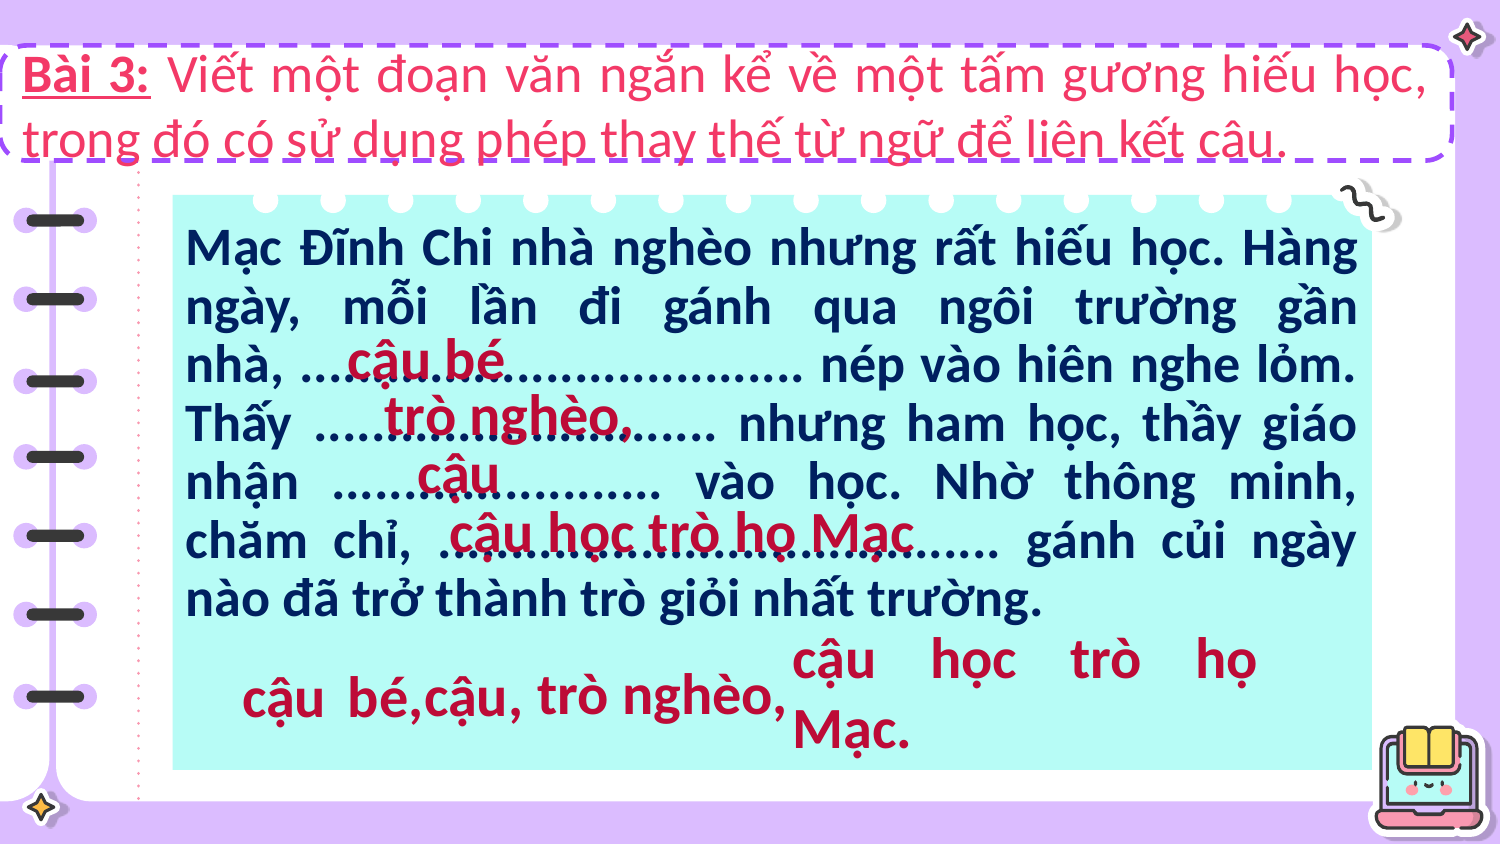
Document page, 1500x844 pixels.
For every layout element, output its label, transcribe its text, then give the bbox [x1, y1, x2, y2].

text_box trò nghèo, [531, 652, 815, 732]
text_box cậu học trò họ Mạc [427, 490, 938, 569]
text_box cậu bé, [220, 655, 414, 734]
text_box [1369, 720, 1489, 835]
text_box Bài 3: Viết một đoạn văn ngắn kể về một tấm gương hiếu học, trong đó có sử dụng phép thay thế từ ngữ để liên kết câu. [0, 43, 1455, 163]
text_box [129, 70, 156, 97]
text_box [28, 794, 55, 821]
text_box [1454, 23, 1481, 50]
text_box cậu bé [325, 316, 551, 396]
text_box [1325, 162, 1400, 245]
text_box trò nghèo, [362, 373, 662, 452]
text_box cậu [395, 430, 551, 510]
text_box Mạc Đĩnh Chi nhà nghèo nhưng rất hiếu học. Hàng ngày, mỗi lần đi gánh qua ngôi trường gần nhà, ................................... nép vào hiên nghe lỏm. Thấy ............................ nhưng ham học, thầy giáo nhận ....................... vào học. Nhờ thông minh, chăm chỉ, ....................................... gánh củi ngày nào đã trở thành trò giỏi nhất trường. [170, 211, 1375, 636]
text_box cậu, [402, 653, 558, 733]
text_box cậu học trò họ Mạc. [790, 651, 1280, 730]
